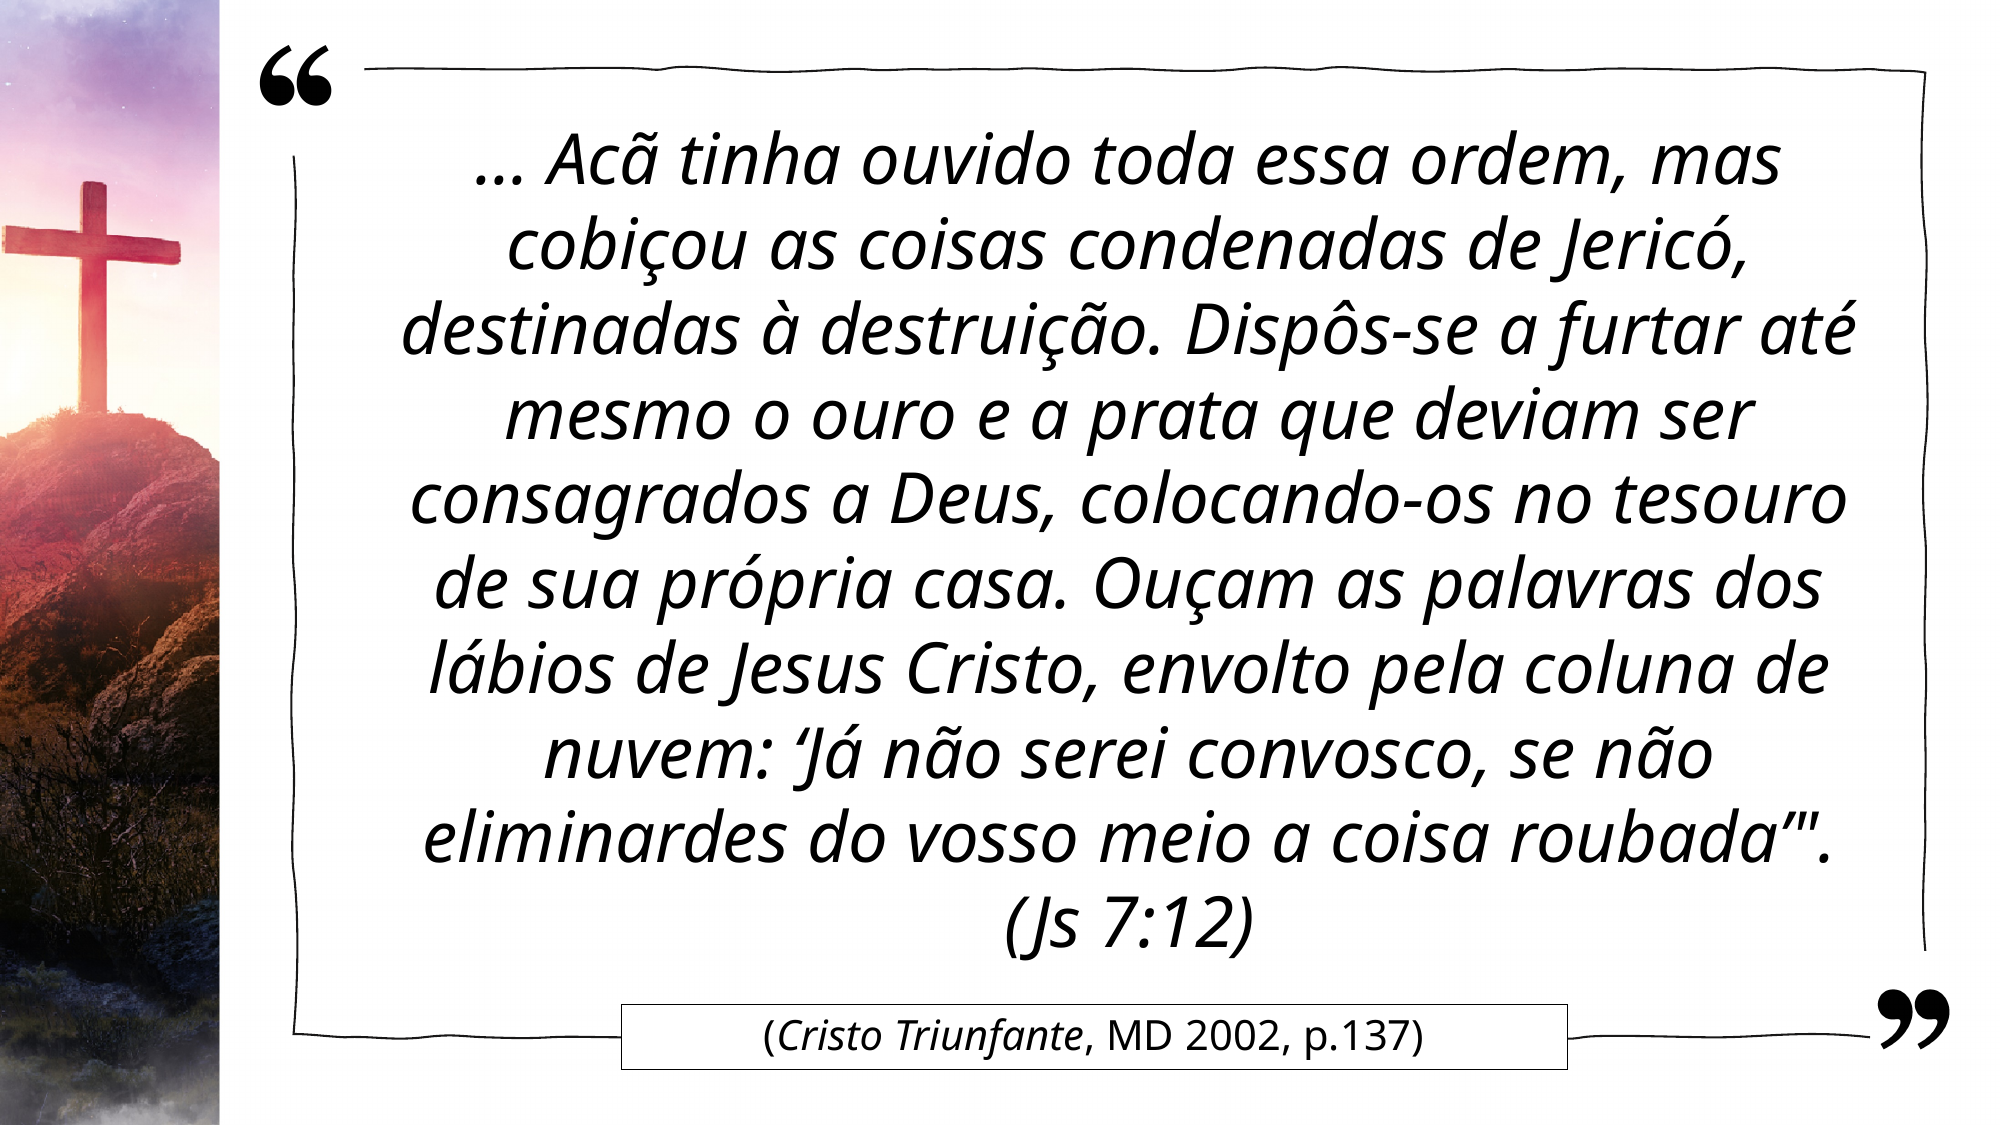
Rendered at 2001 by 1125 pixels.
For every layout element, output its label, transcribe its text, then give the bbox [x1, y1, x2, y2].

list ... Acã tinha ouvido toda essa ordem, mas cobiçou as coisas condenadas de Jericó, destinadas à destruição. Dispôs-se a furtar até mesmo o ouro e a prata que deviam ser consagrados a Deus, colocando-os no tesouro de sua própria casa. Ouçam as palavras dos lábios de Jesus Cristo, envolto pela coluna de nuvem: ‘Já não serei convosco, se não eliminardes do vosso meio a coisa roubada’". (Js 7:12) [364, 106, 1896, 970]
title (Cristo Triunfante, MD 2002, p.137) [621, 1004, 1568, 1070]
picture [0, 0, 2001, 1125]
